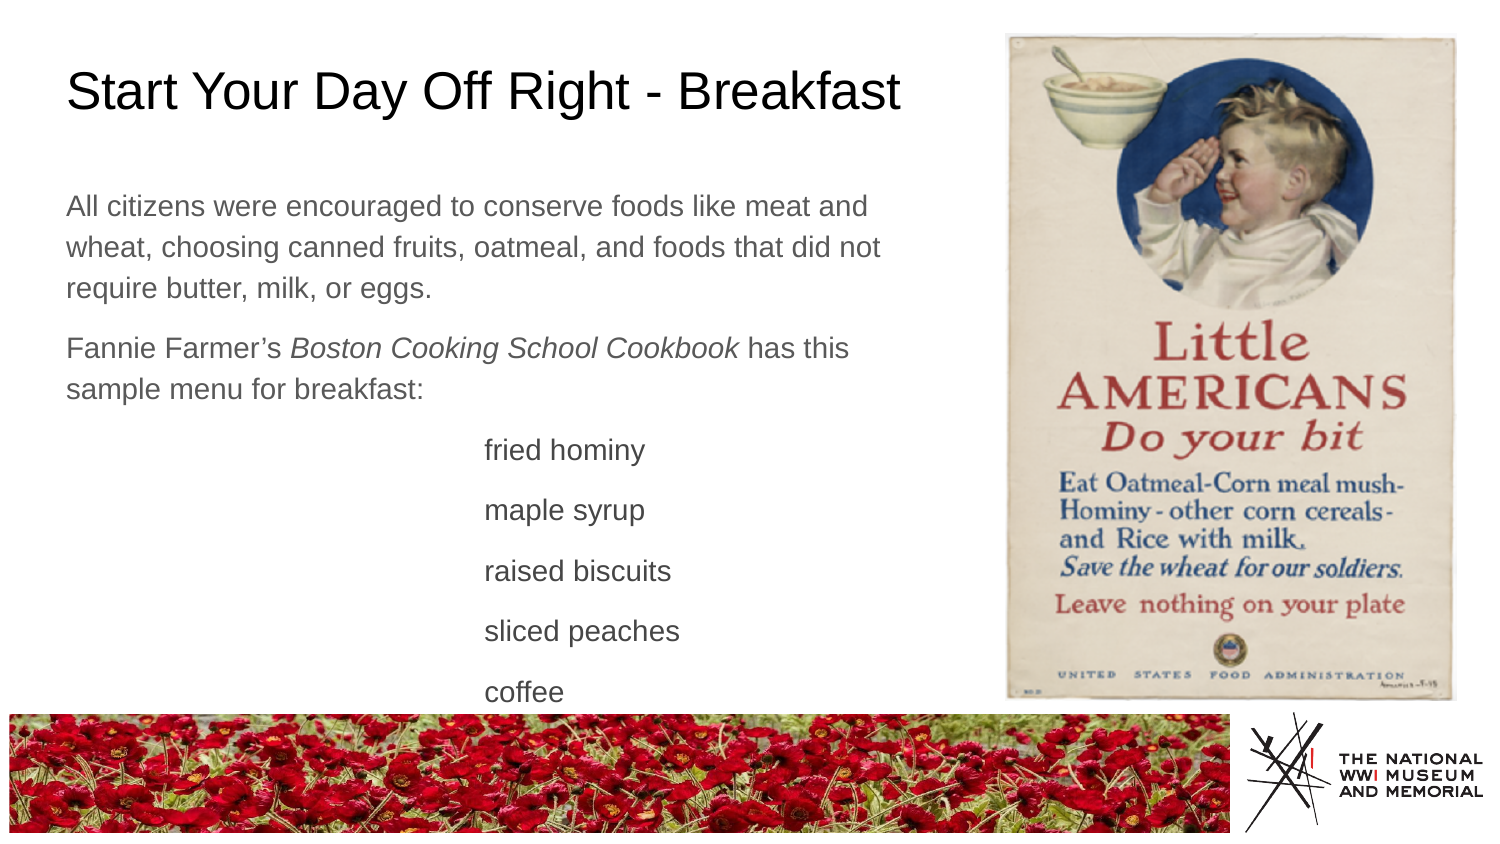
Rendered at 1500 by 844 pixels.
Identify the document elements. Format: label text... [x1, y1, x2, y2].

picture [9, 712, 1231, 834]
picture [1244, 712, 1483, 834]
picture [1005, 27, 1459, 706]
title Start Your Day Off Right - Breakfast [51, 41, 1000, 136]
list All citizens were encouraged to conserve foods like meat and wheat, choosing canned fruits, oatmeal, and foods that did not require butter, milk, or eggs. Fannie Farmer’s Boston Cooking School Cookbook has this sample menu for breakfast: fried hominy maple syrup raised biscuits sliced peaches coffee [51, 166, 943, 710]
